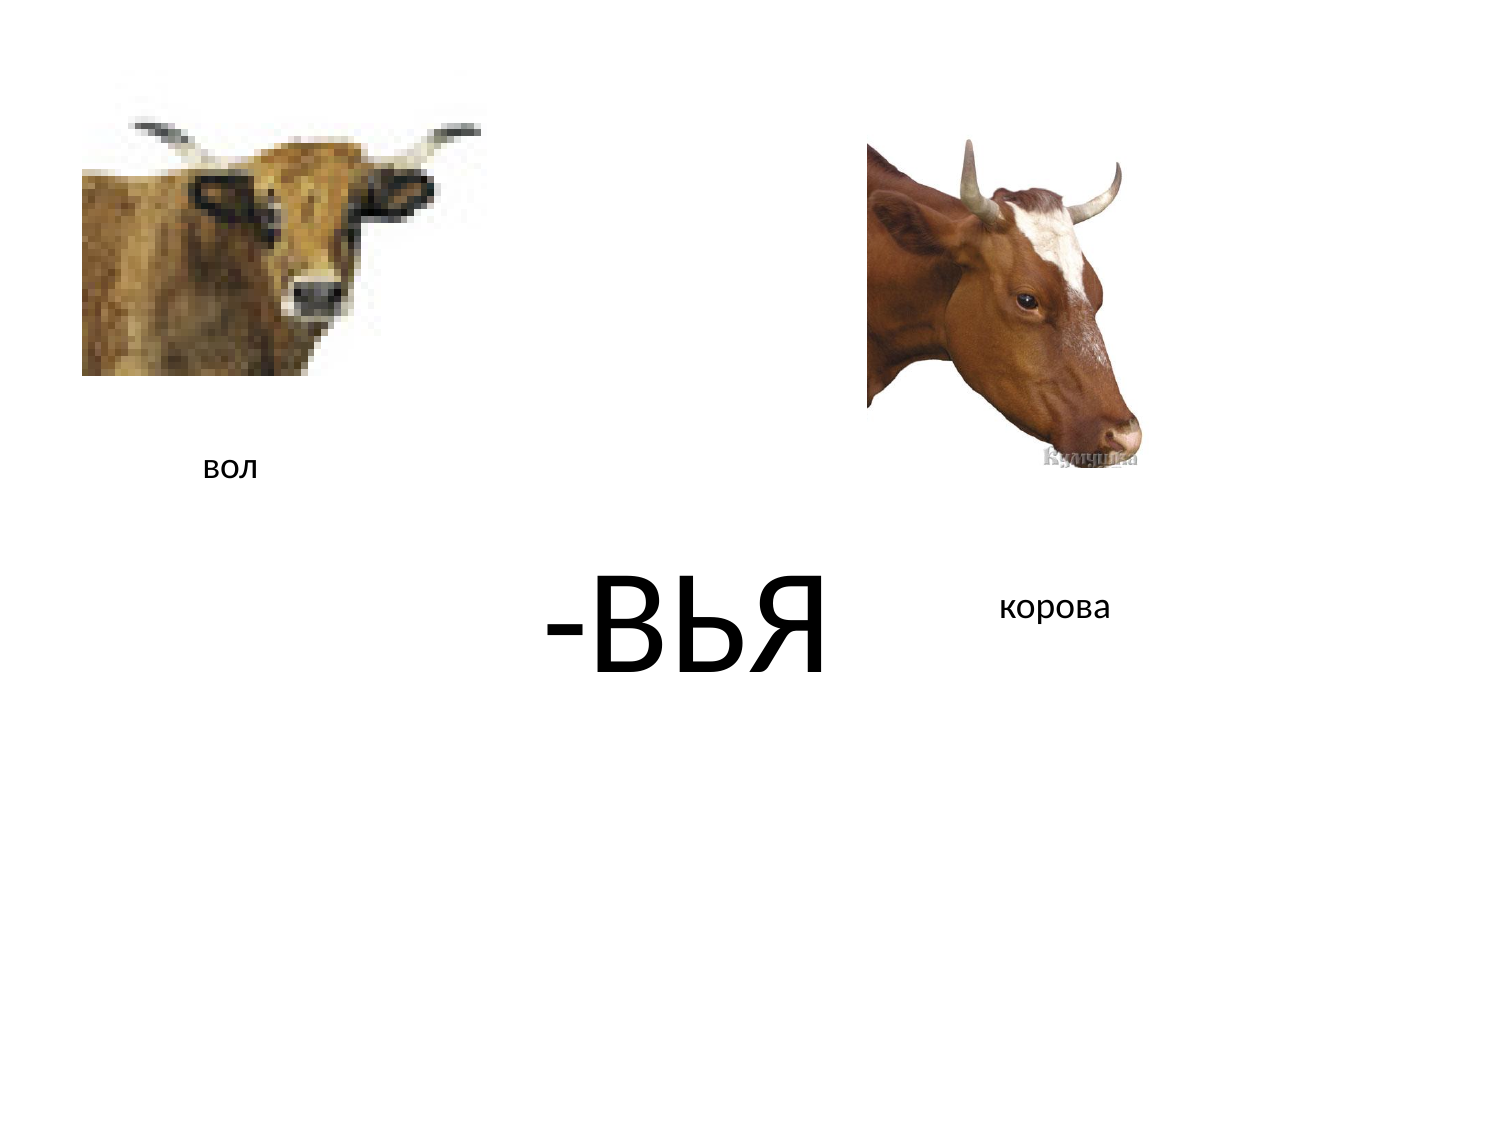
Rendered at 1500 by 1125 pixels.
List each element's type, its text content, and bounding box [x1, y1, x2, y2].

picture [81, 70, 561, 377]
text_box вол [187, 433, 528, 494]
text_box -ВЬЯ [527, 515, 914, 711]
picture [866, 128, 1155, 468]
text_box корова [984, 574, 1254, 634]
